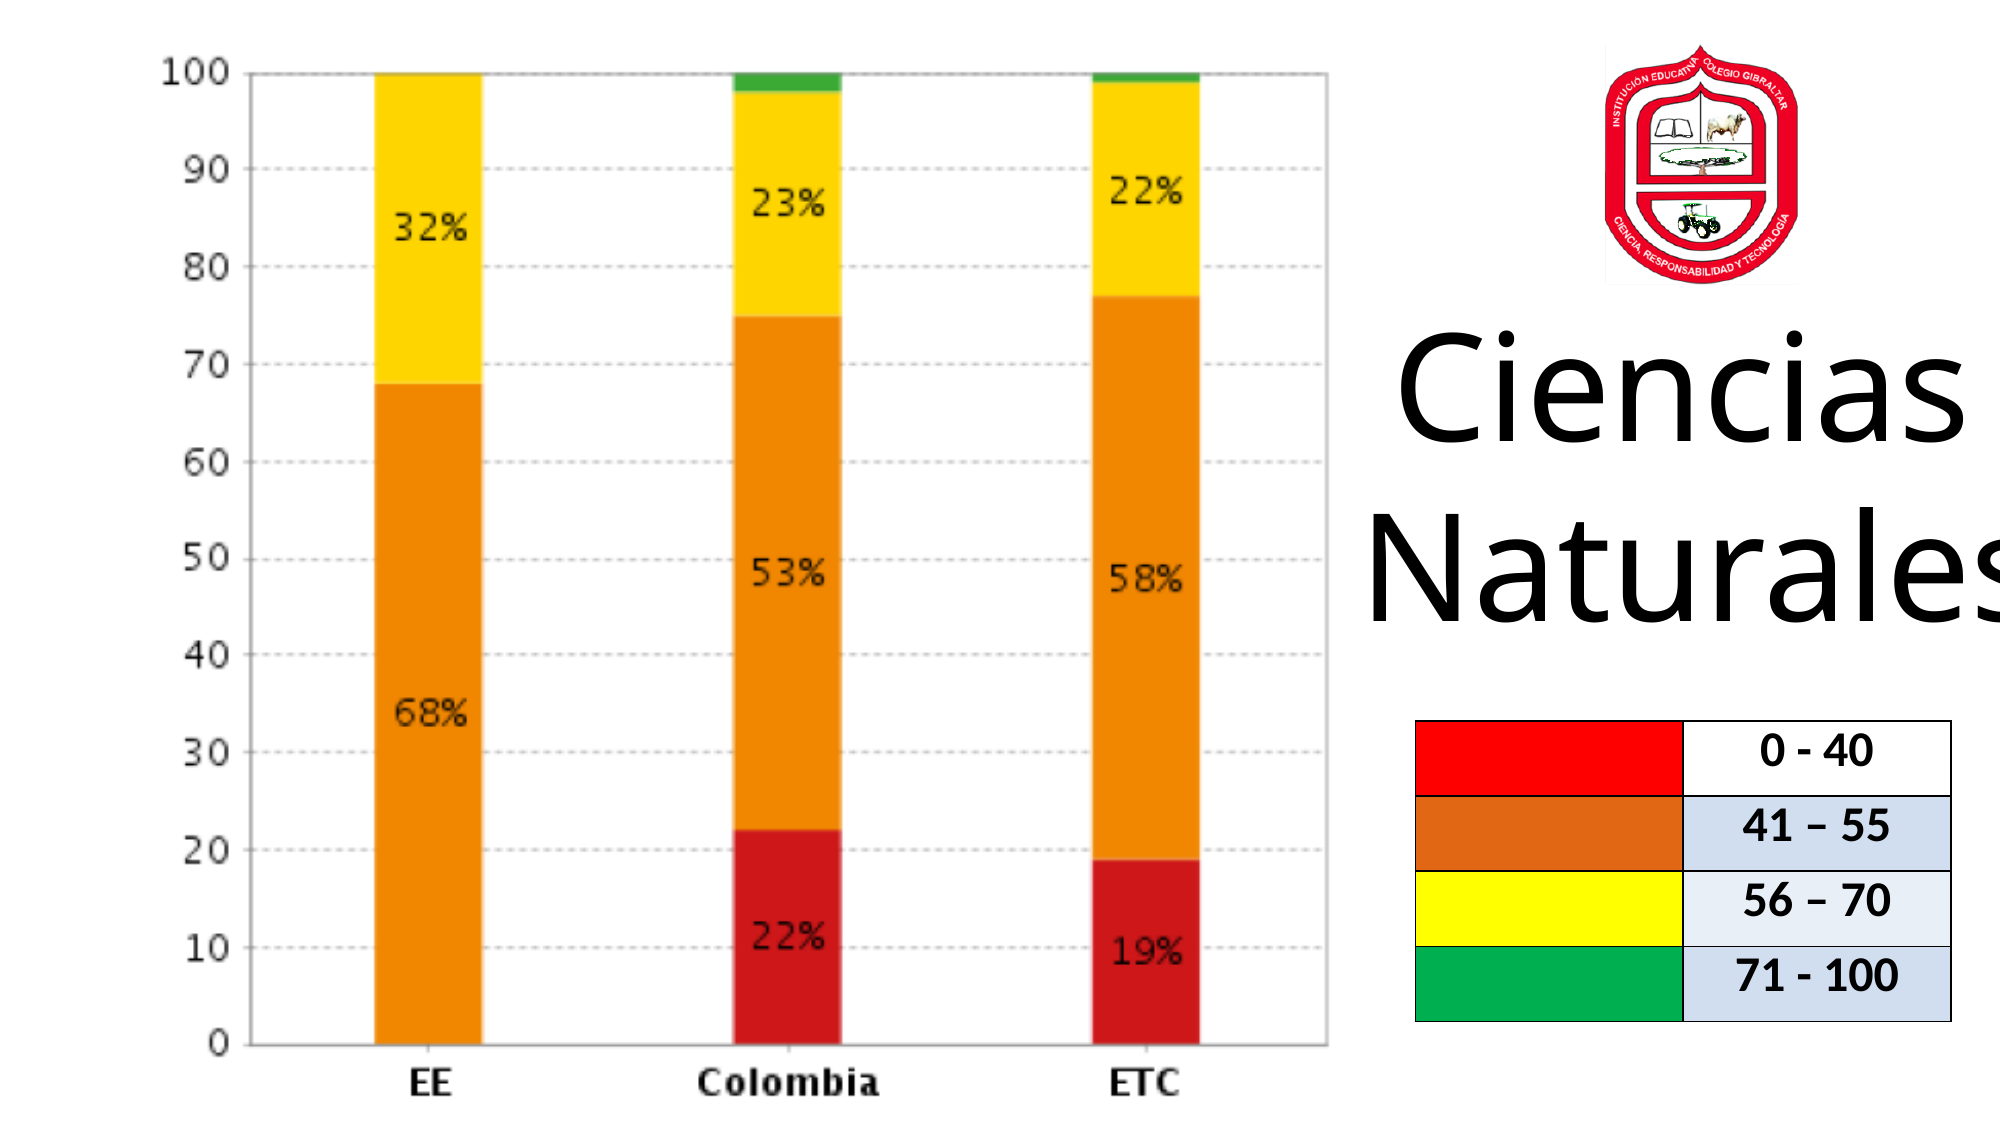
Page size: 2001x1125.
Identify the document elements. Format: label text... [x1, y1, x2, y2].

table_cell 71 - 100 [1684, 947, 1950, 1021]
table_header [1416, 722, 1682, 795]
text_box Ciencias Naturales [1352, 284, 2000, 660]
table_cell [1416, 872, 1682, 946]
picture [153, 42, 1352, 1125]
table_cell 41 – 55 [1684, 797, 1950, 870]
table_cell [1416, 797, 1682, 870]
table_cell 56 – 70 [1684, 872, 1950, 946]
table_cell [1416, 947, 1682, 1021]
picture [1579, 42, 1823, 285]
table_header 0 - 40 [1684, 722, 1950, 795]
